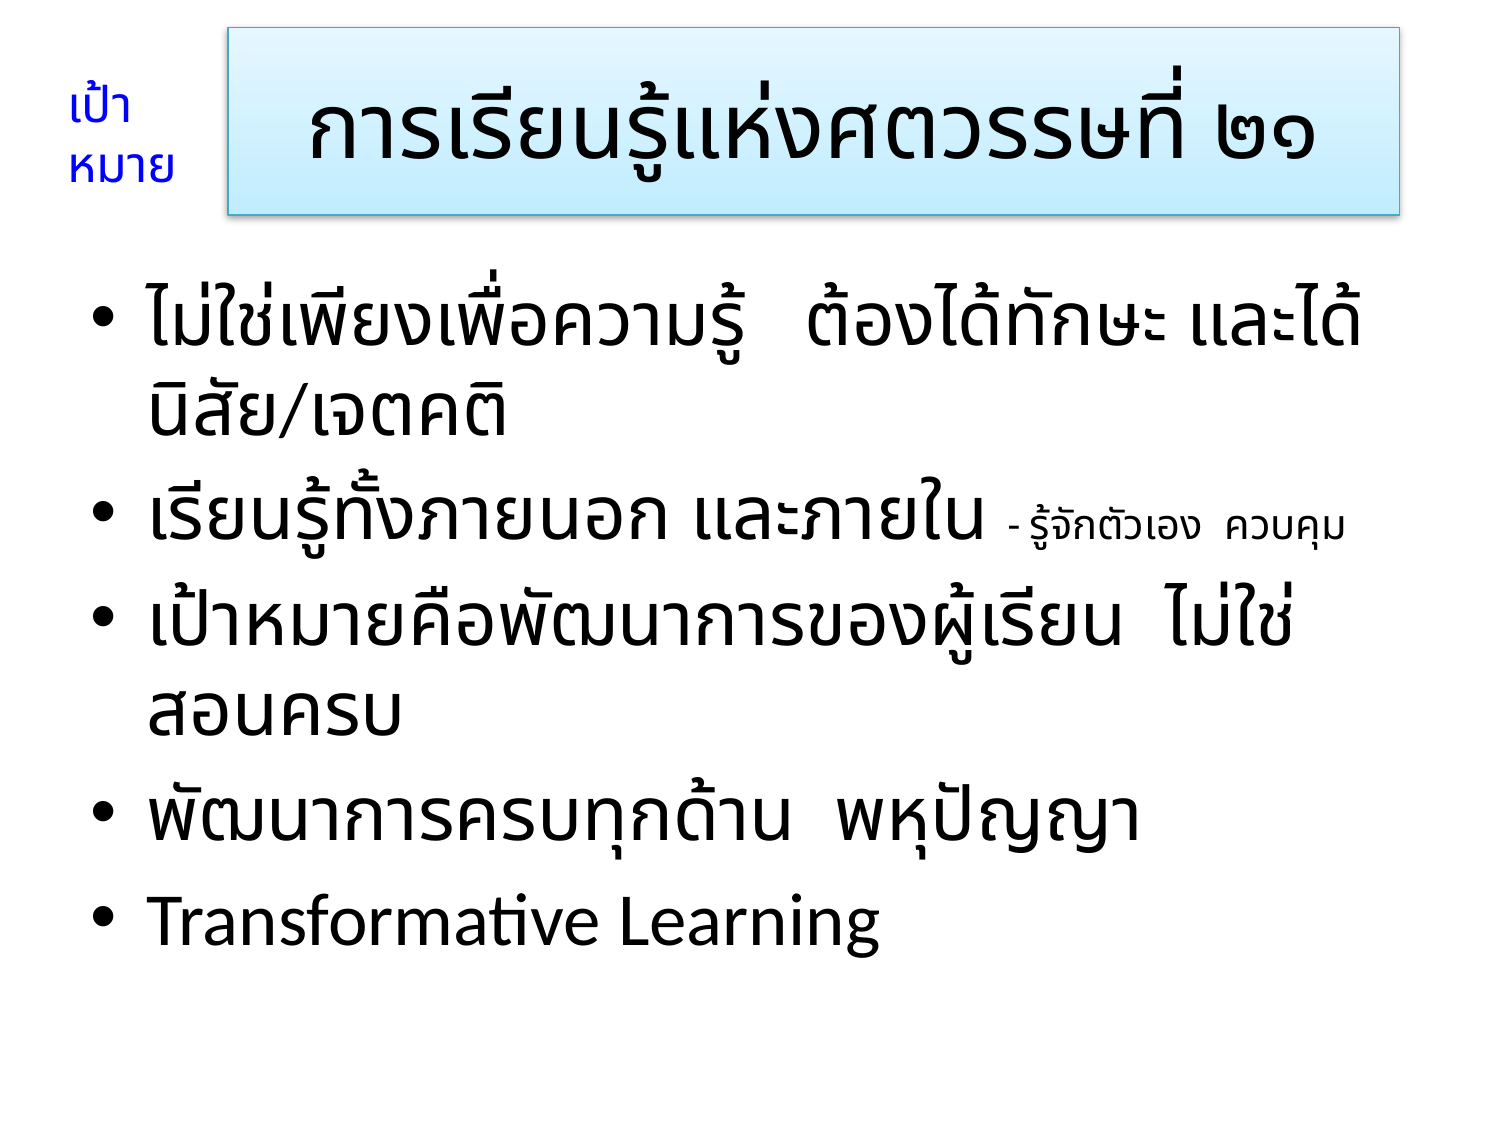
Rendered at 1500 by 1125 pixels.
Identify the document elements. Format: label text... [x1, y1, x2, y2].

title การเรียนรู้แห่งศตวรรษที่ ๒๑ [227, 27, 1400, 216]
text_box เป้า หมาย [53, 65, 193, 200]
list ไม่ใช่เพียงเพื่อความรู้ ต้องได้ทักษะ และได้นิสัย/เจตคติ เรียนรู้ทั้งภายนอก และภายใน - รู้จักตัวเอง ควบคุม เป้าหมายคือพัฒนาการของผู้เรียน ไม่ใช่สอนครบ พัฒนาการครบทุกด้าน พหุปัญญา Transformative Learning [75, 262, 1425, 1005]
